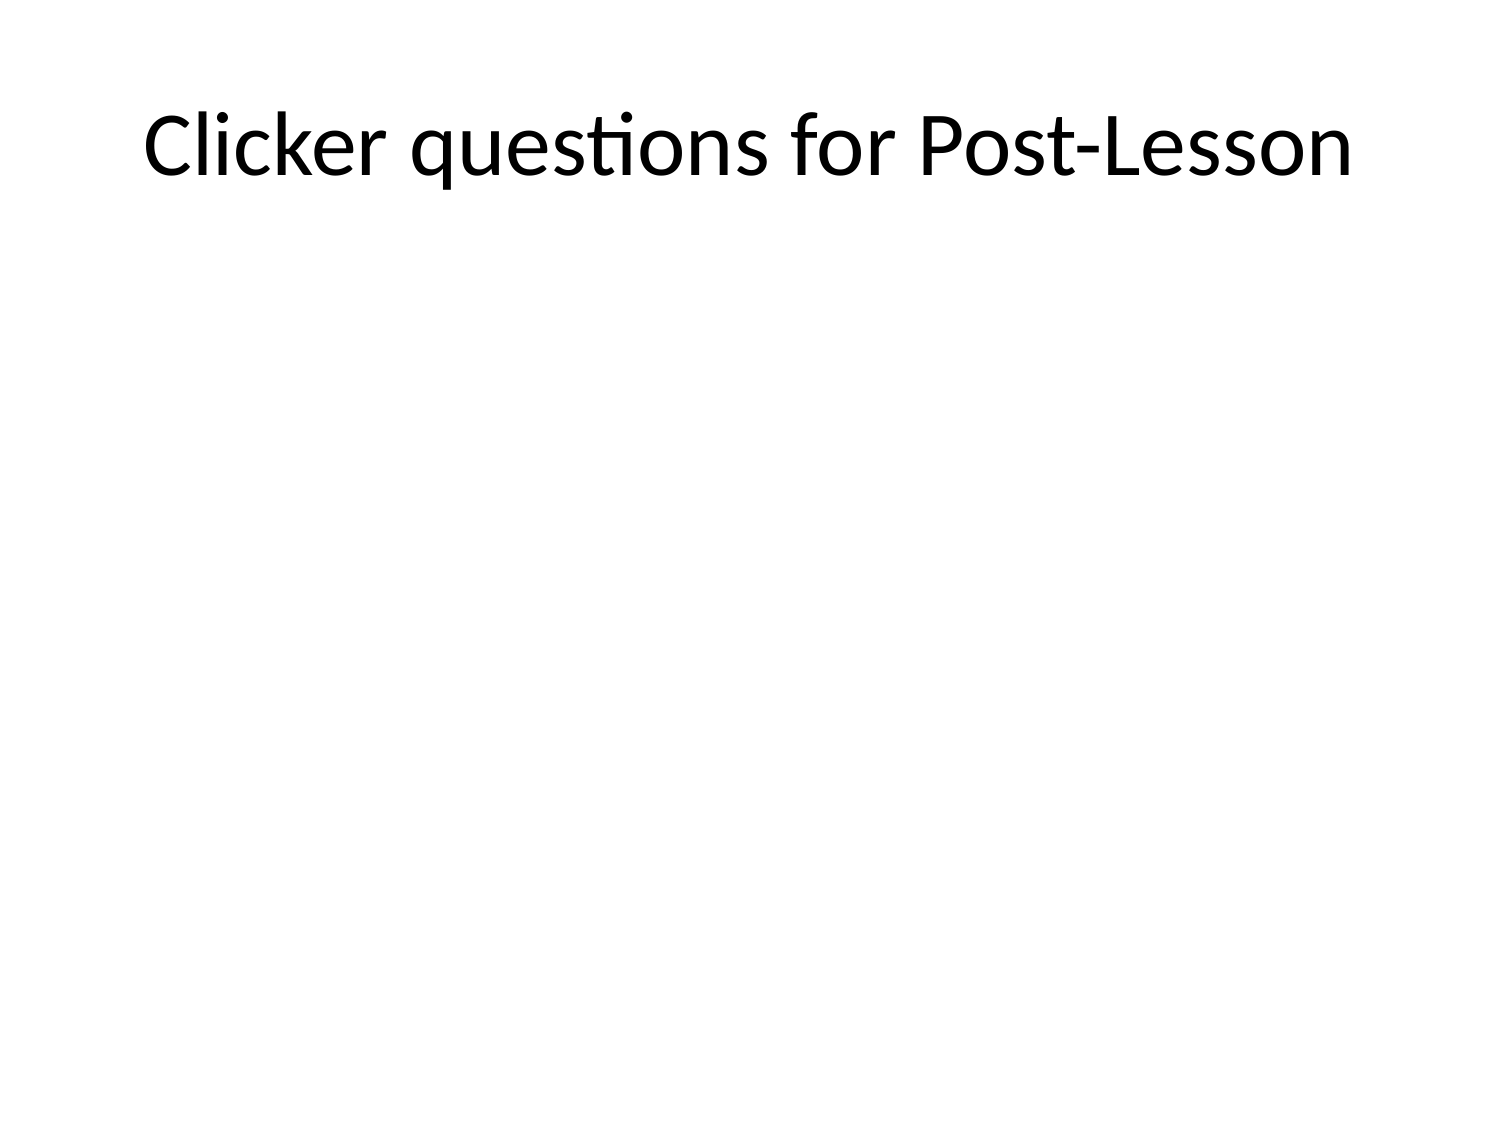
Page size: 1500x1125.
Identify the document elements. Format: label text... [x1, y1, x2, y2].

title Clicker questions for Post-Lesson [75, 45, 1425, 233]
